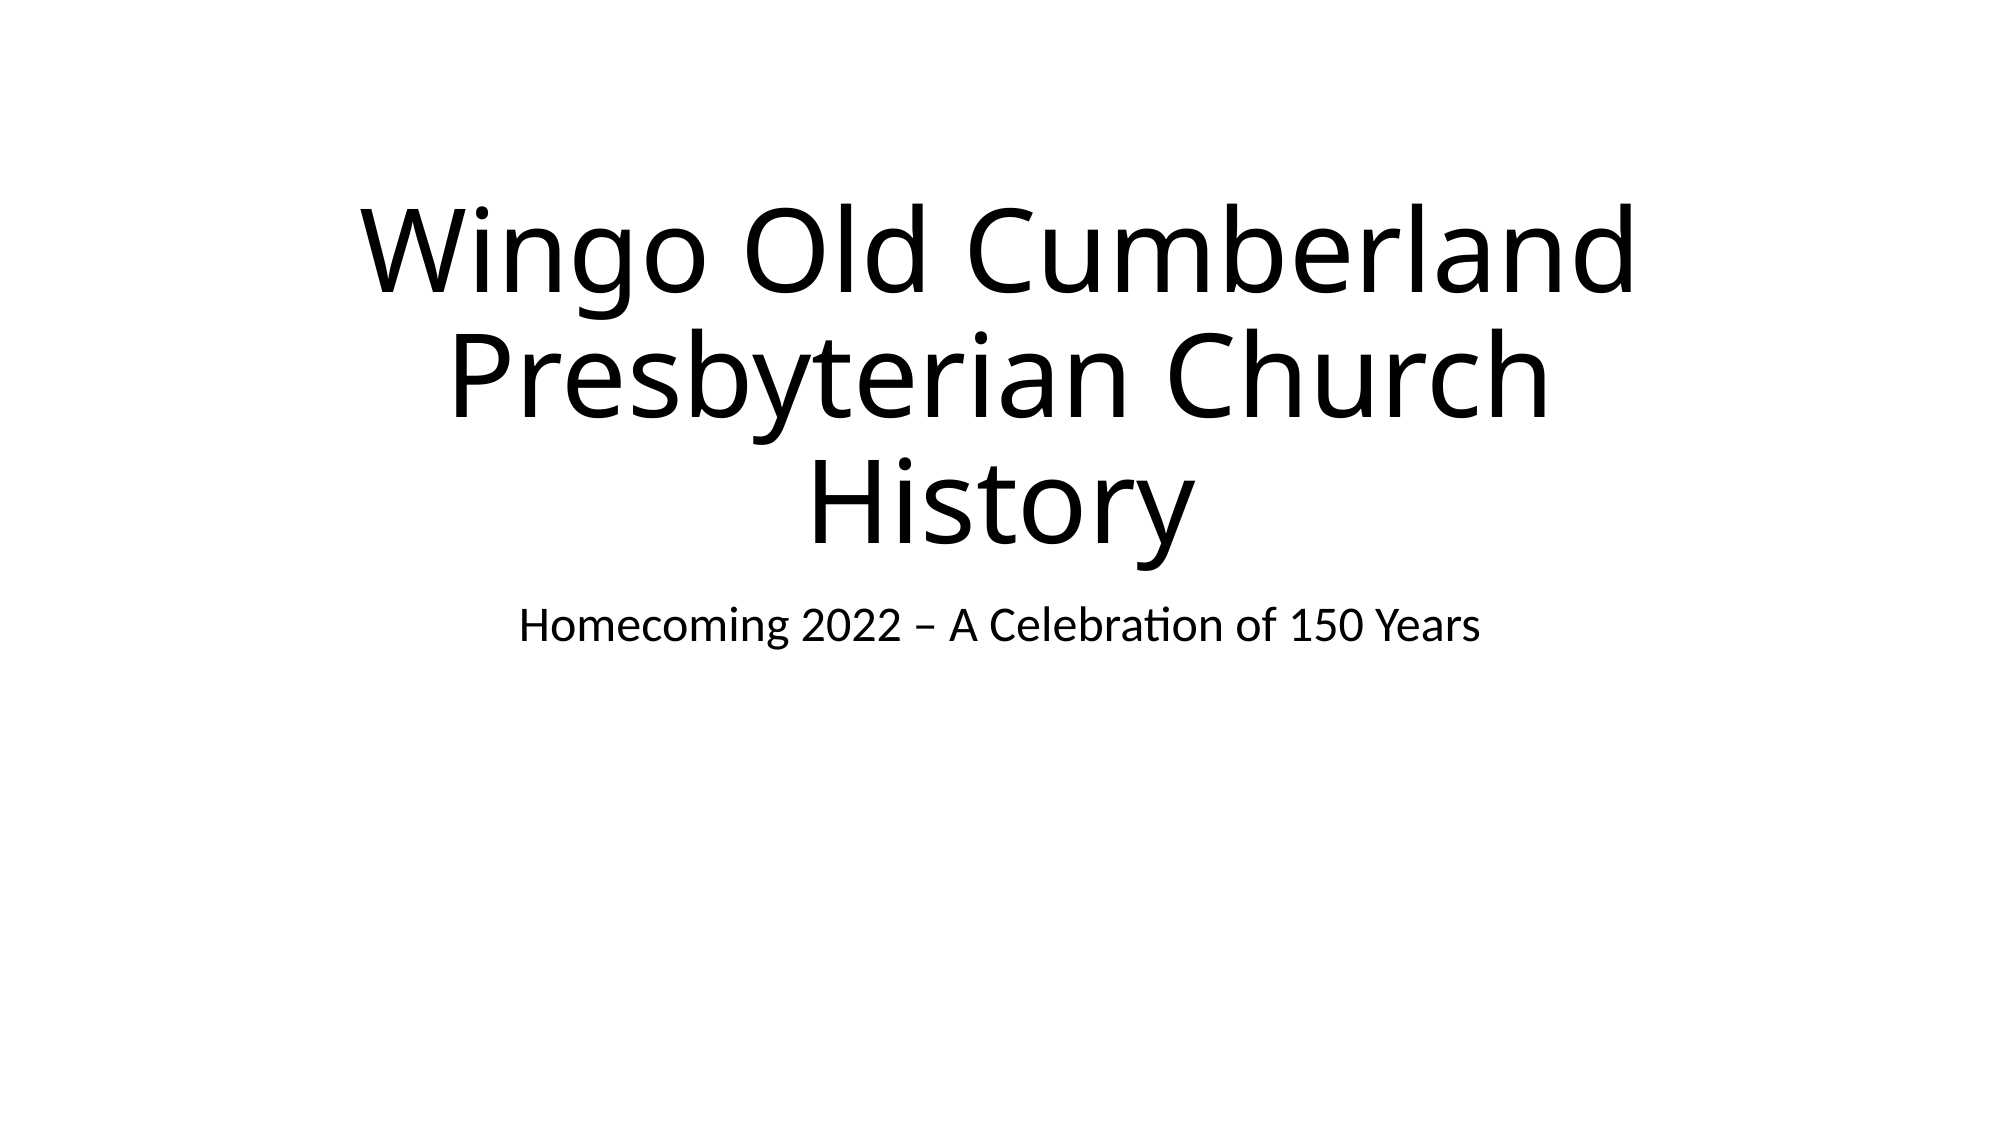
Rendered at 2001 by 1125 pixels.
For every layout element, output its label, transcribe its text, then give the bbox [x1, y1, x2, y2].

subtitle Homecoming 2022 – A Celebration of 150 Years [249, 590, 1750, 863]
title Wingo Old Cumberland Presbyterian Church History [249, 184, 1750, 576]
